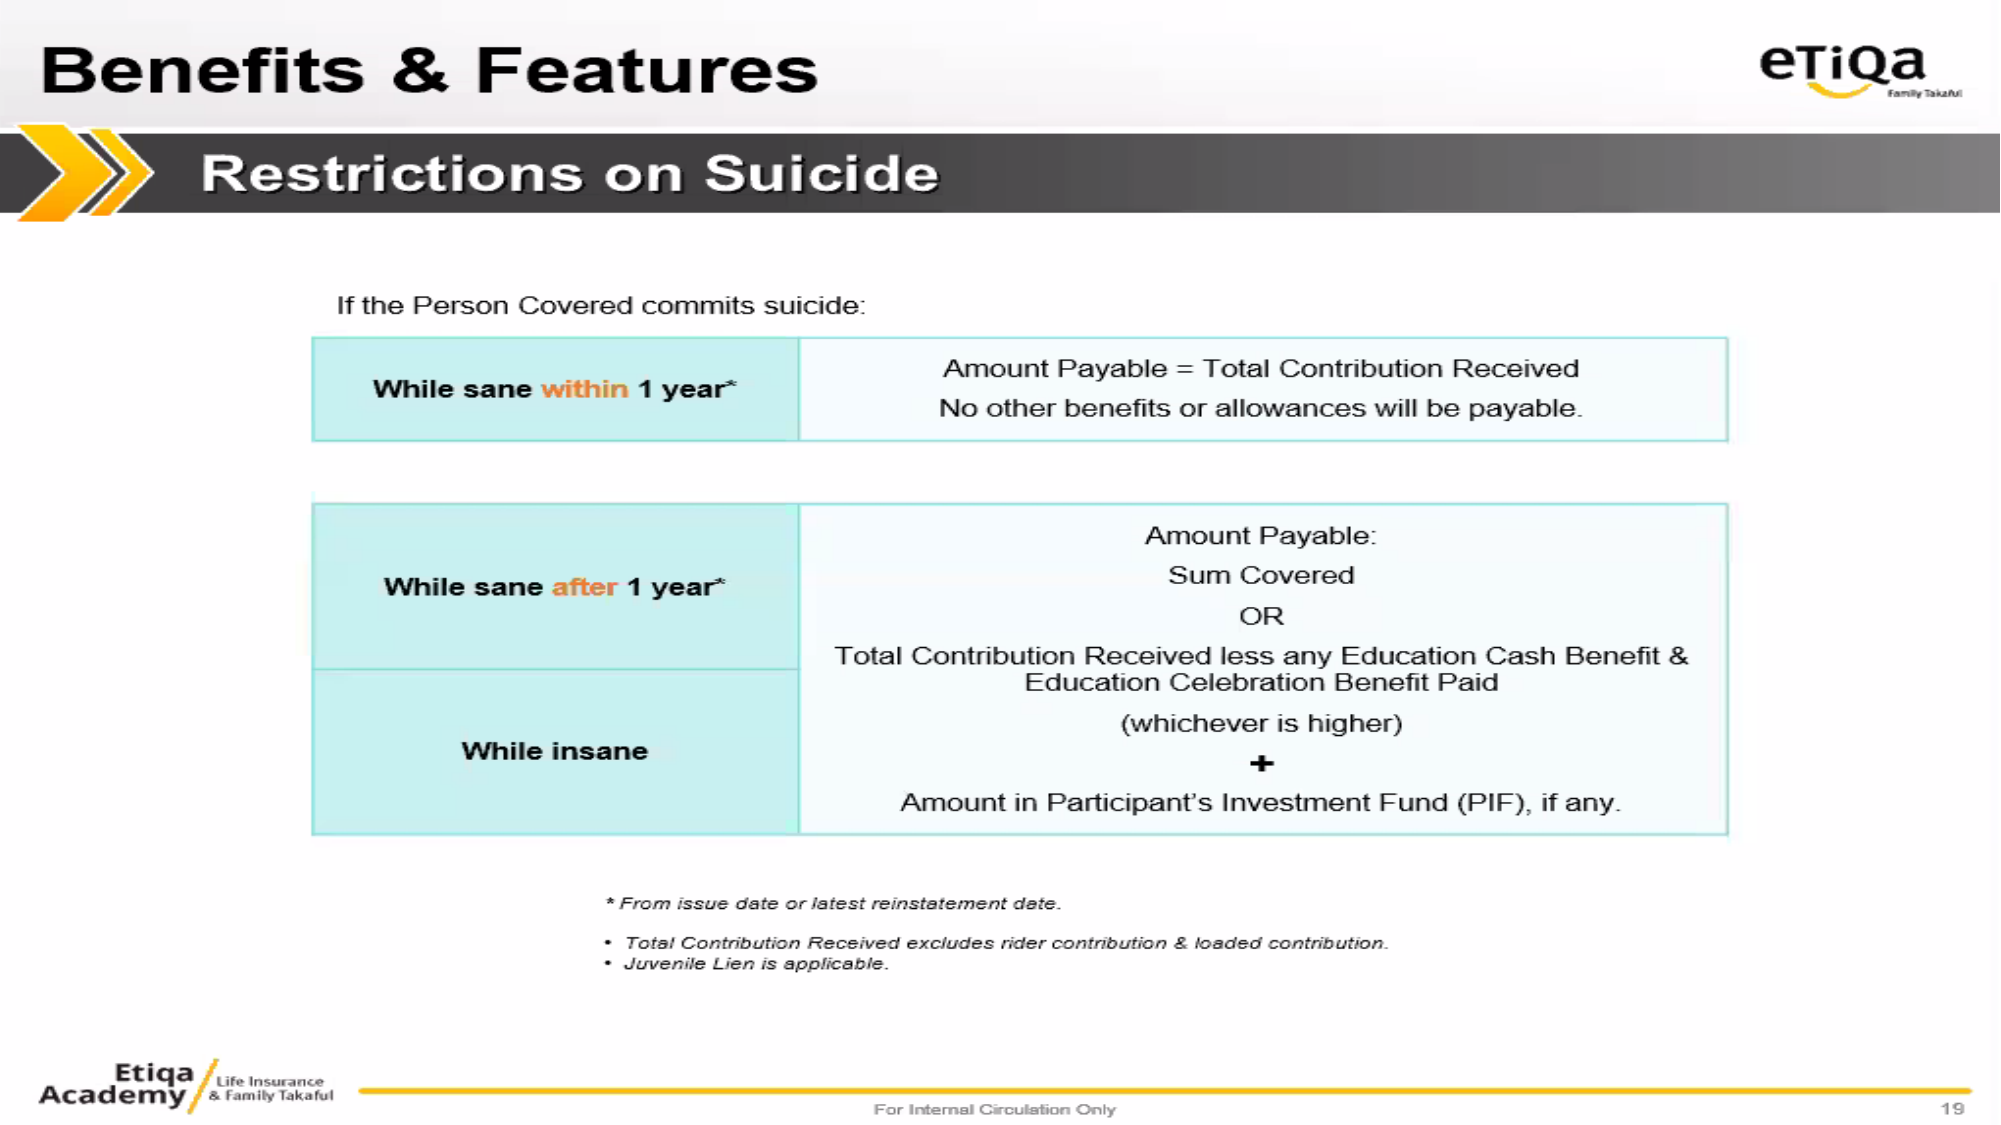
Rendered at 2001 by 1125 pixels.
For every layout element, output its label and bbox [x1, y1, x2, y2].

list [0, 0, 2000, 1125]
